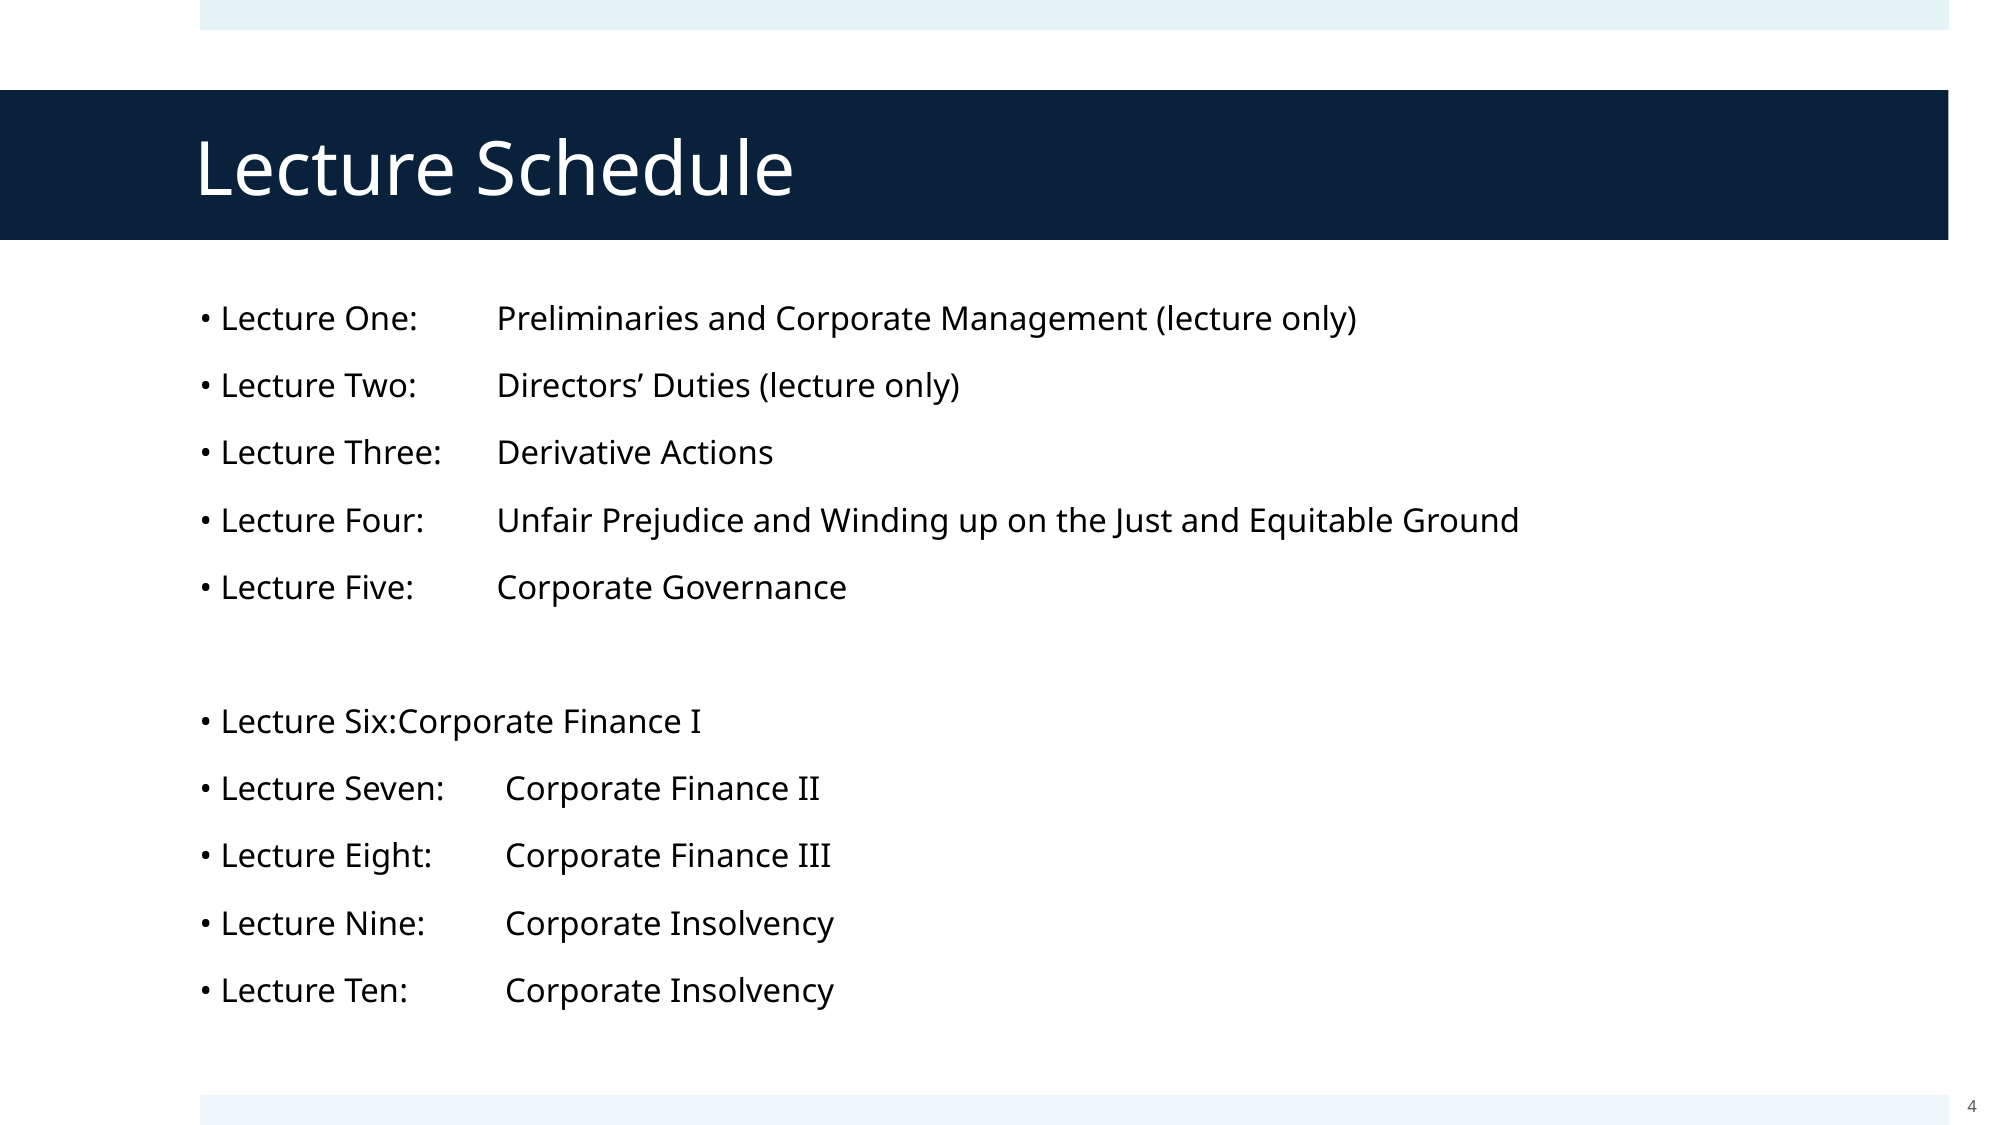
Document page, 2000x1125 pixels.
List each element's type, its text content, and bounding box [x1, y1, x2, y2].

list • Lecture One: Preliminaries and Corporate Management (lecture only) • Lecture Two: Directors’ Duties (lecture only) • Lecture Three: Derivative Actions • Lecture Four: Unfair Prejudice and Winding up on the Just and Equitable Ground • Lecture Five: Corporate Governance • Lecture Six: Corporate Finance I • Lecture Seven: Corporate Finance II • Lecture Eight: Corporate Finance III • Lecture Nine: Corporate Insolvency • Lecture Ten: Corporate Insolvency [184, 262, 1873, 1063]
title Lecture Schedule [0, 90, 1949, 240]
slide_number 4 [1922, 1077, 2000, 1125]
